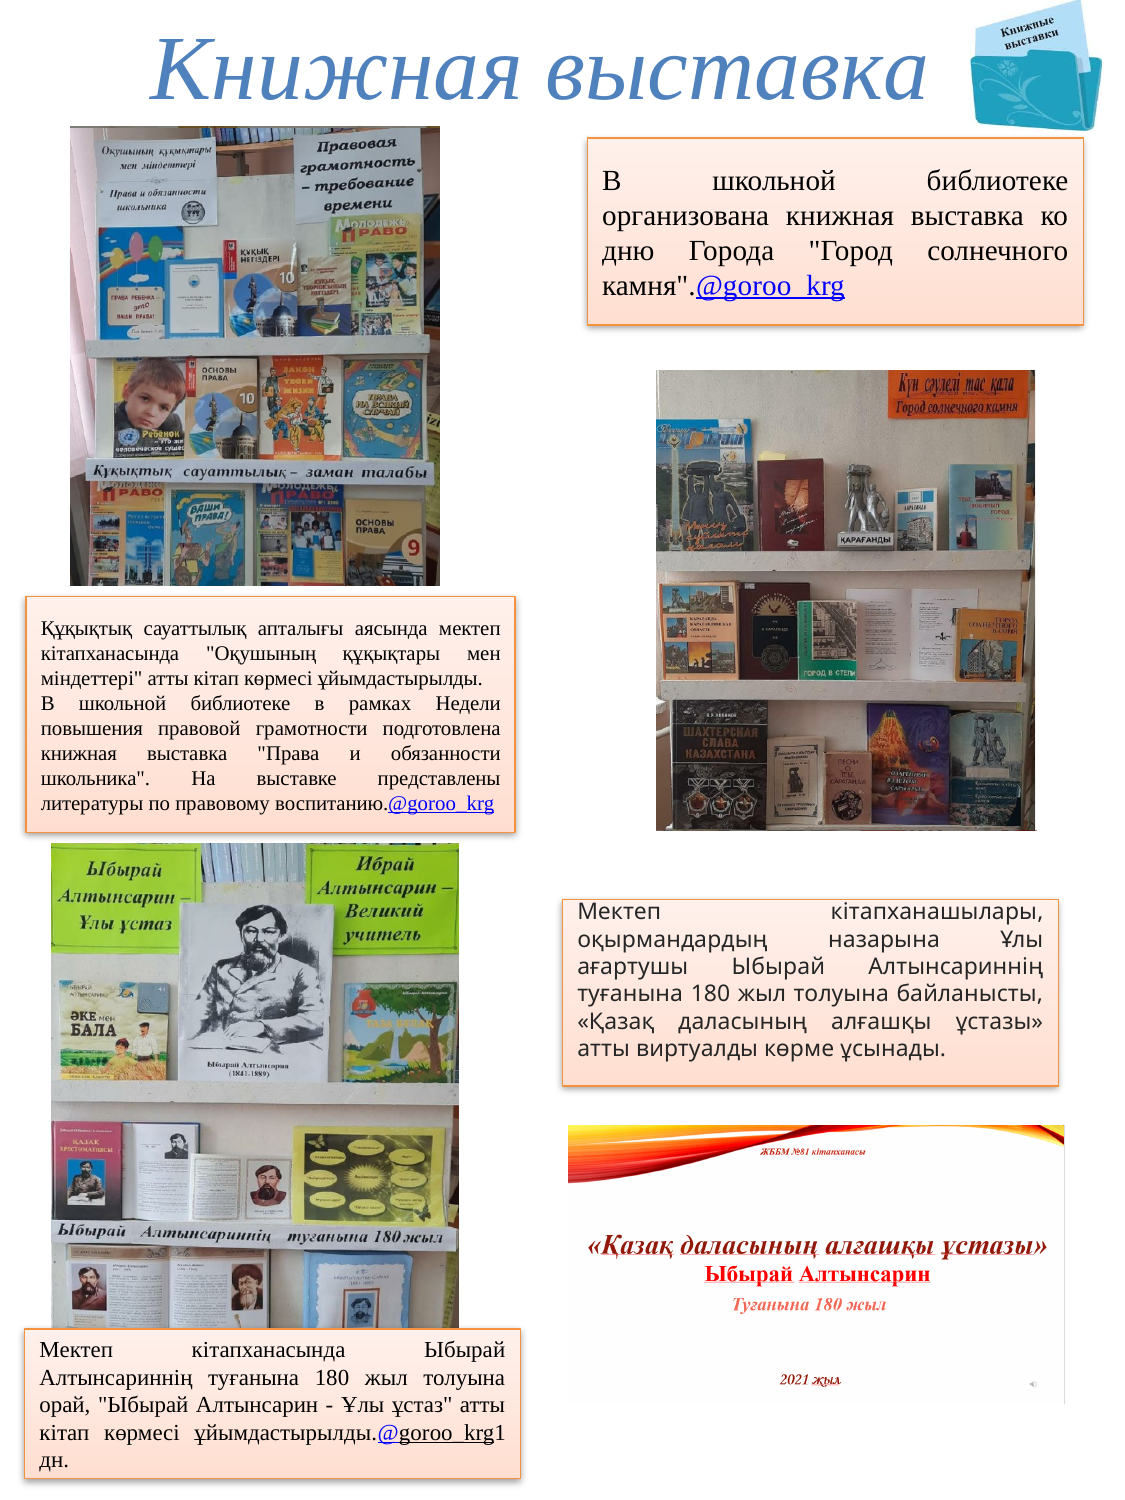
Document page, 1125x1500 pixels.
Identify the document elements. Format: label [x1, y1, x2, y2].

text_box [24, 0, 1102, 1479]
